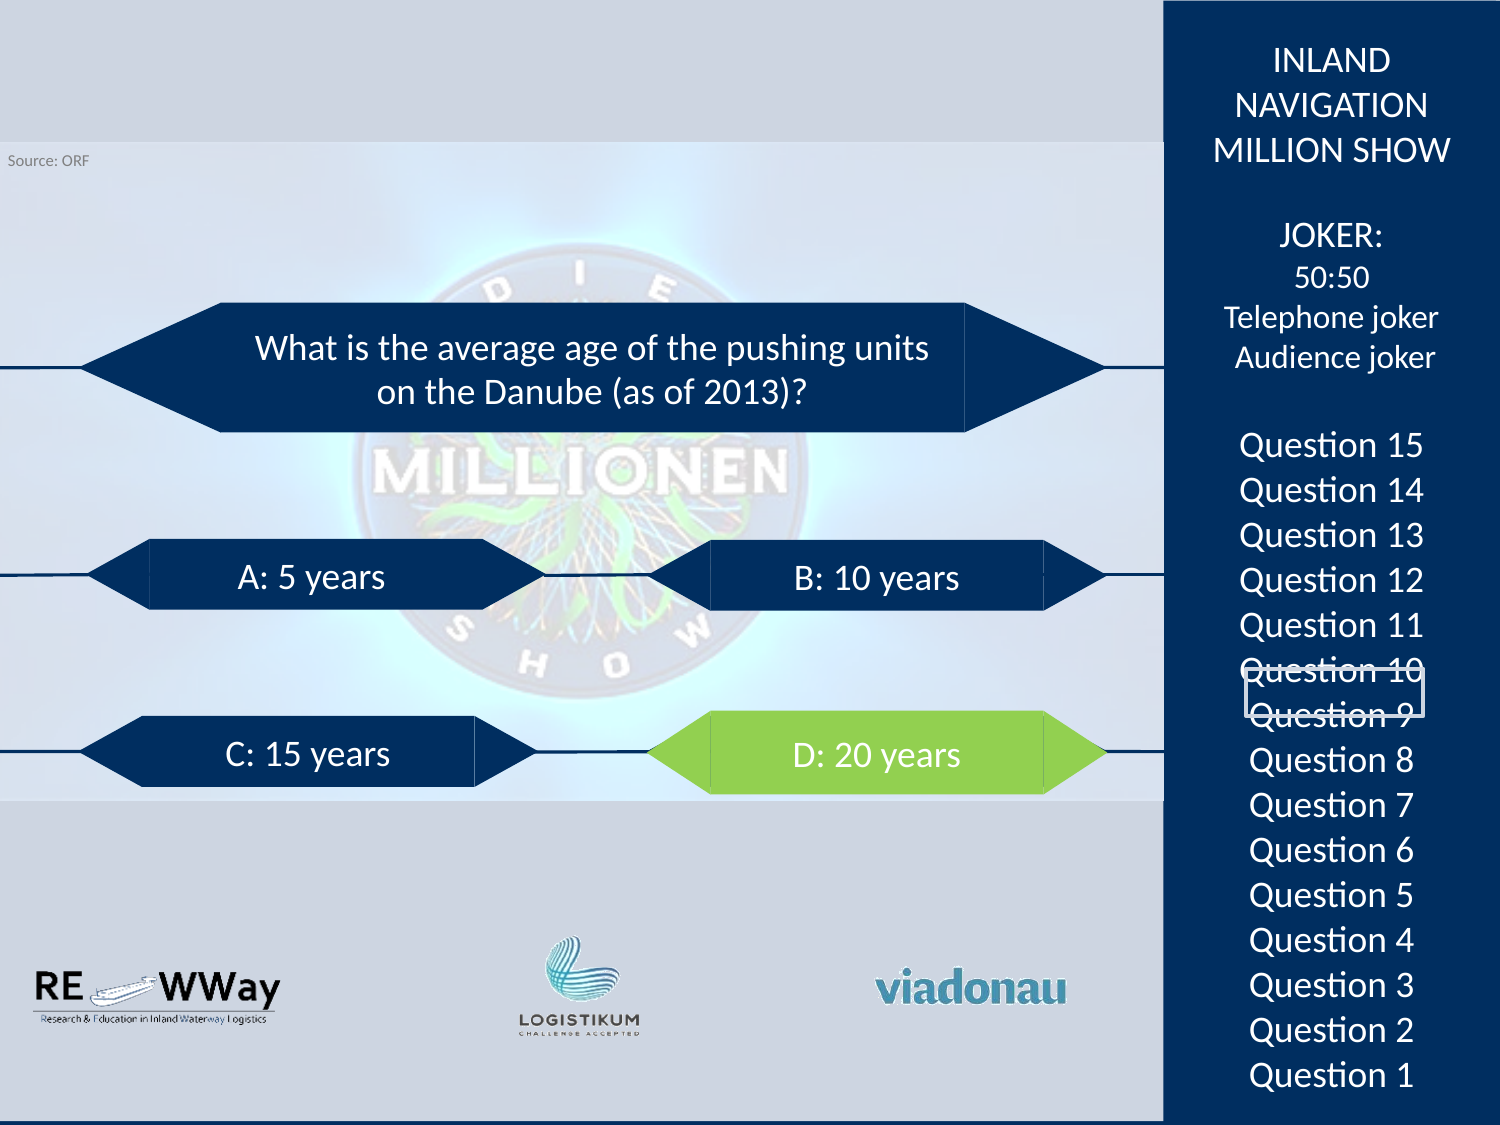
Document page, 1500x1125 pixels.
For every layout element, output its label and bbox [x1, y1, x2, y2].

text_box [646, 710, 1108, 795]
text_box [85, 538, 547, 610]
picture [33, 964, 281, 1027]
picture [872, 965, 1079, 1021]
text_box [77, 715, 539, 788]
text_box [1244, 667, 1425, 718]
text_box [646, 539, 1108, 612]
picture [513, 928, 644, 1043]
text_box [77, 302, 1108, 433]
